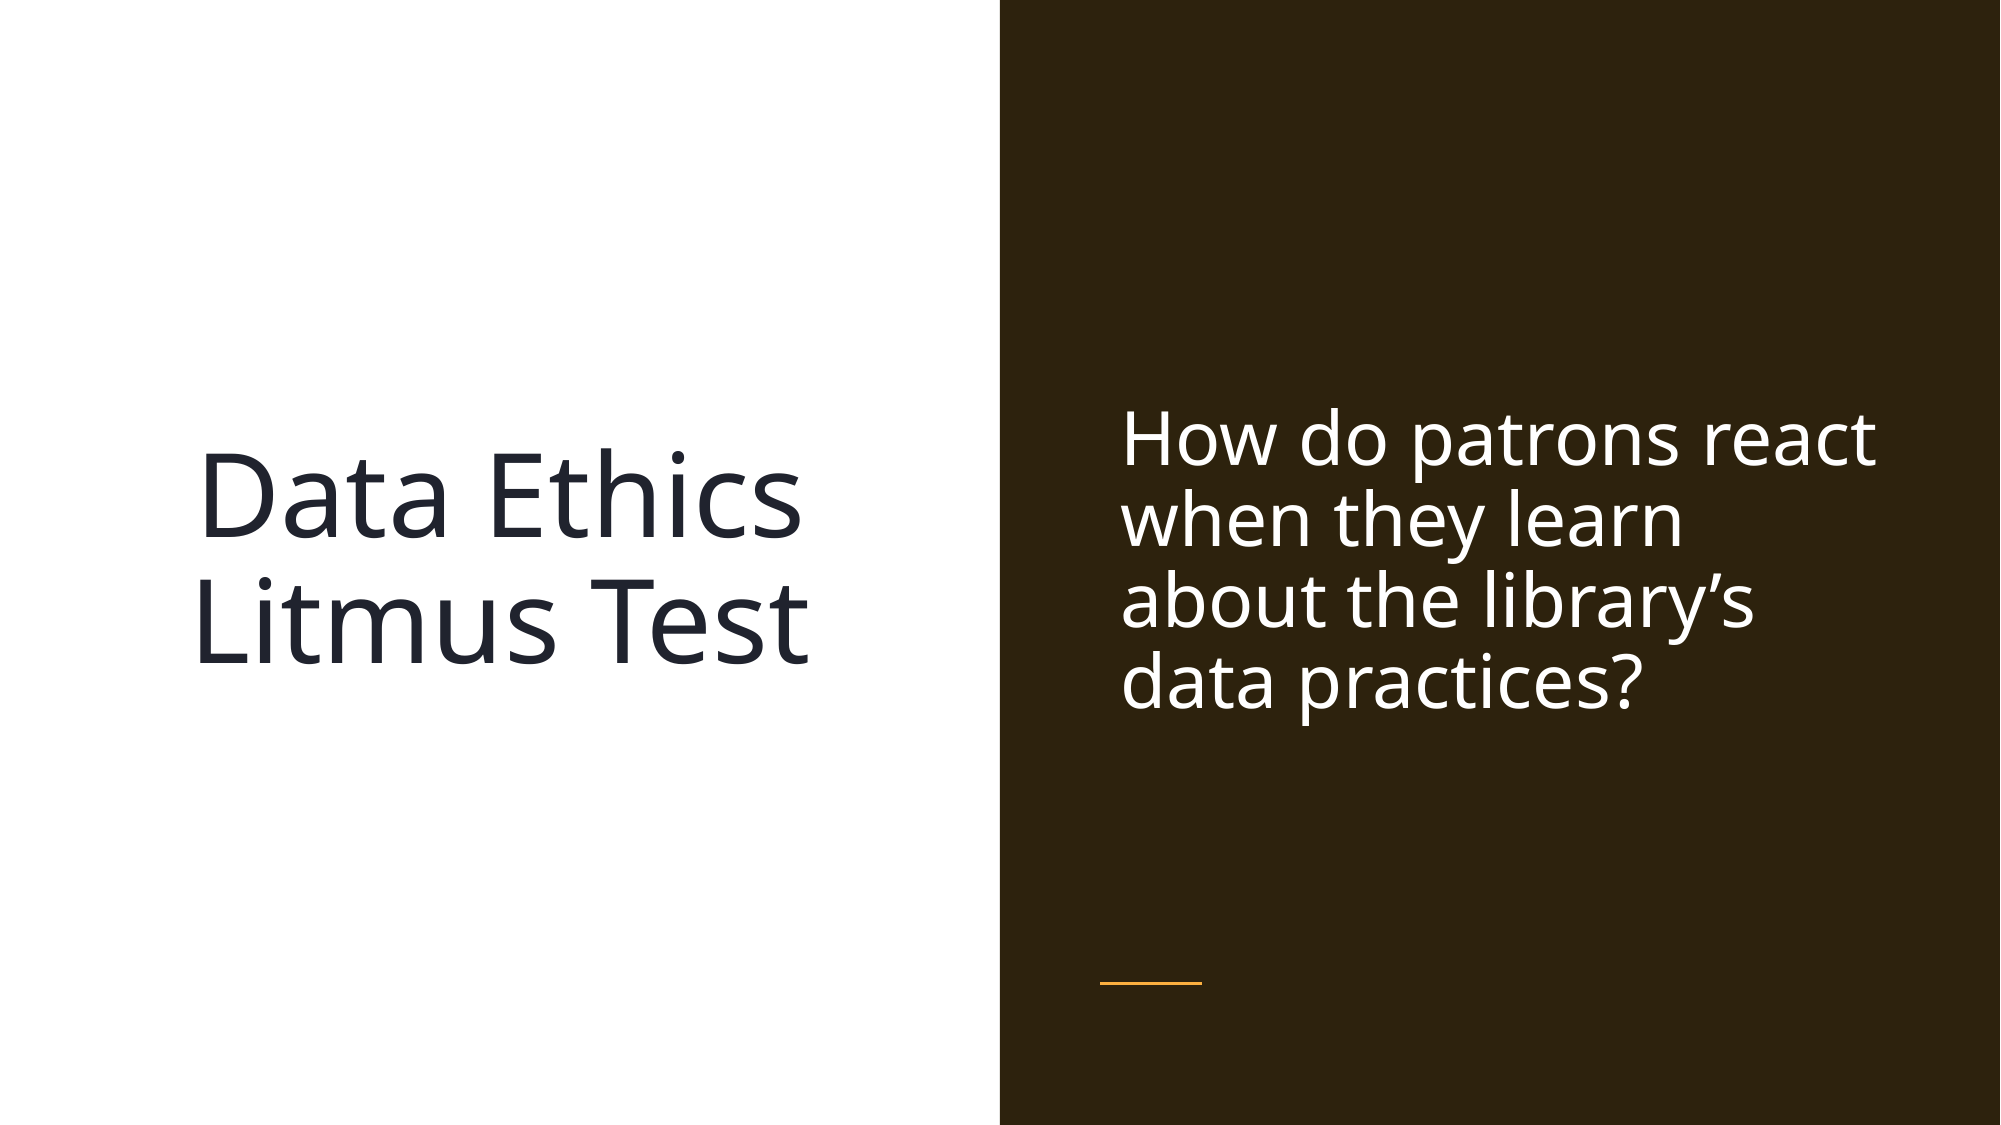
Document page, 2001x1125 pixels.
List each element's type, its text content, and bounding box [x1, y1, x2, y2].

list How do patrons react when they learn about the library’s data practices? [1080, 158, 1920, 967]
title Data Ethics Litmus Test [58, 158, 943, 967]
